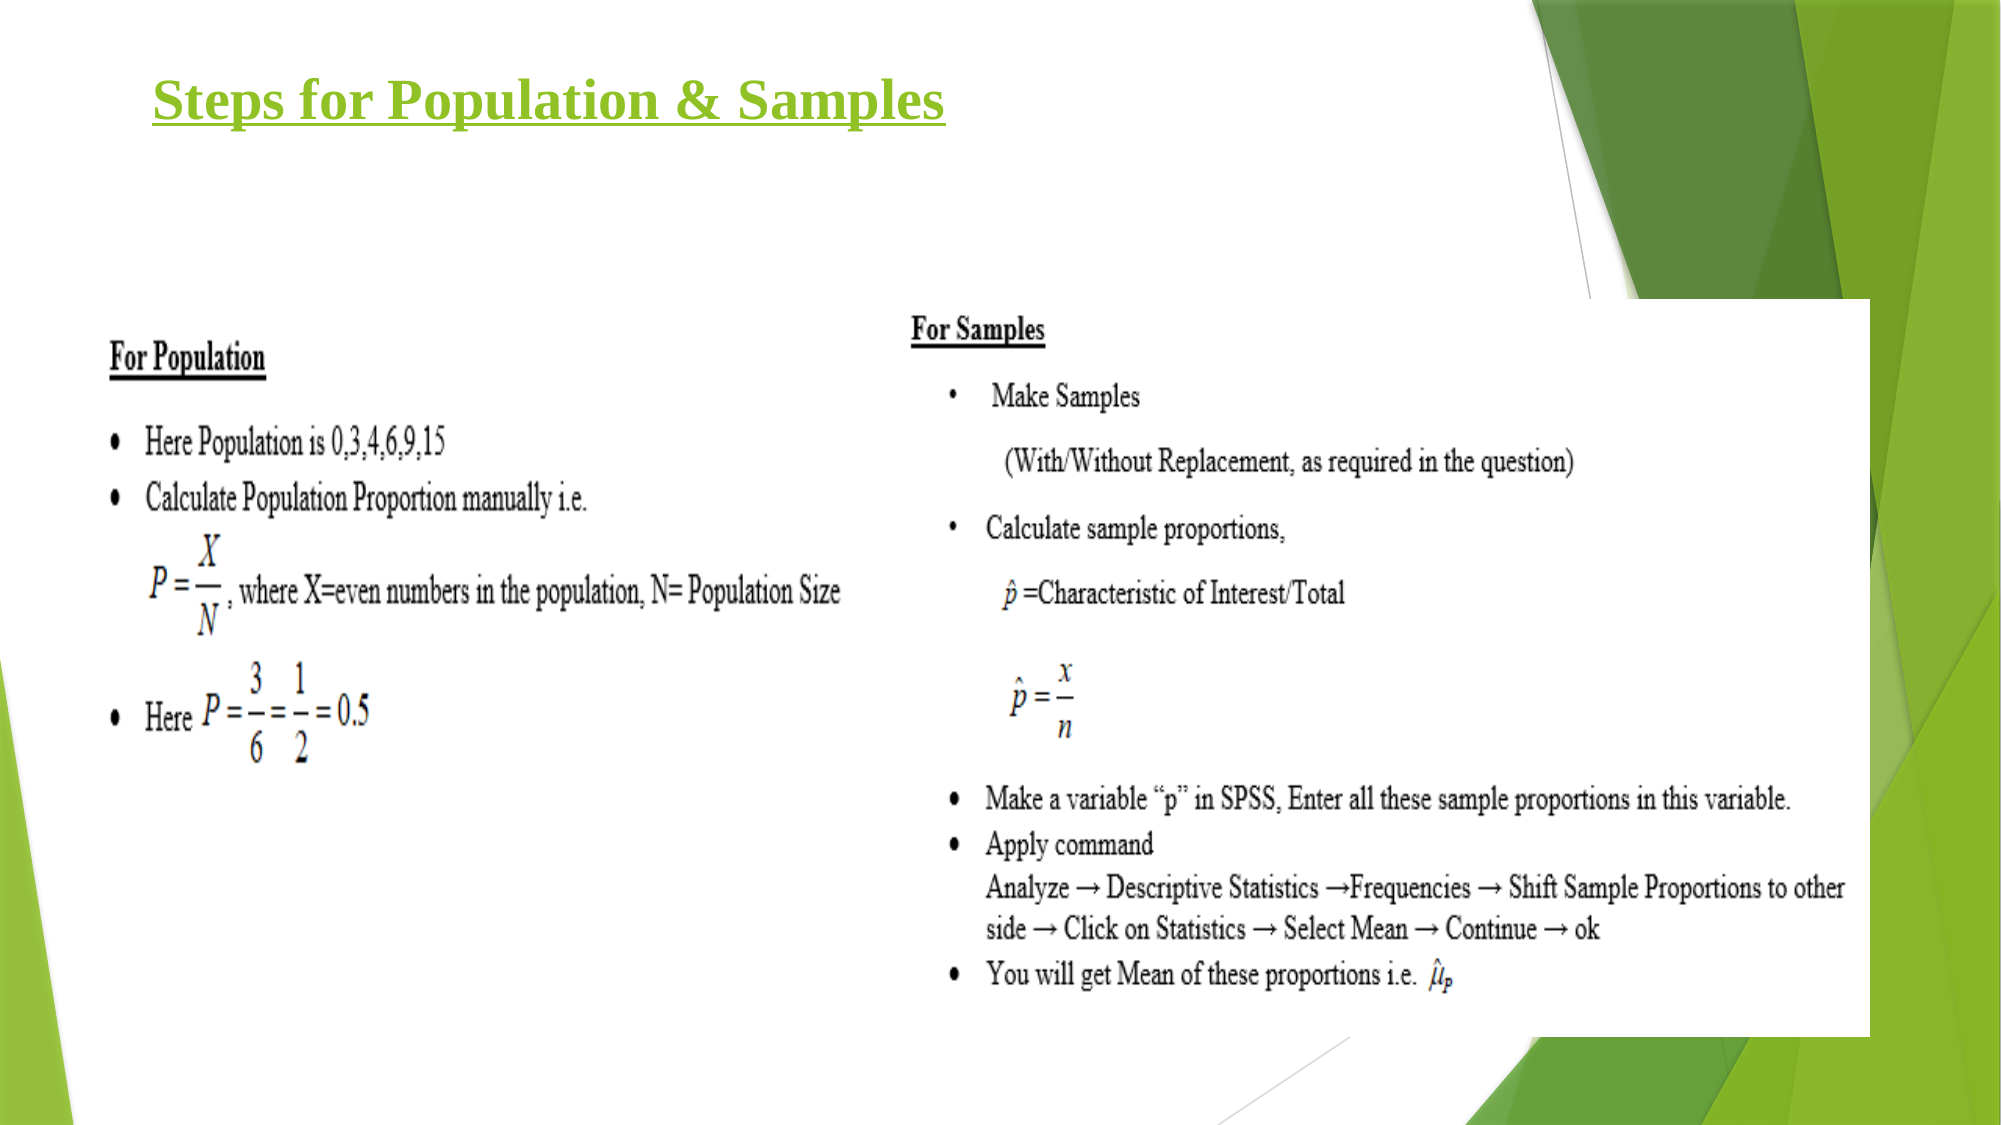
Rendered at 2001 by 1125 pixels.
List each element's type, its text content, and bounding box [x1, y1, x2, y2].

picture [880, 298, 1871, 1037]
title Steps for Population & Samples [137, 59, 1863, 229]
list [59, 298, 859, 827]
